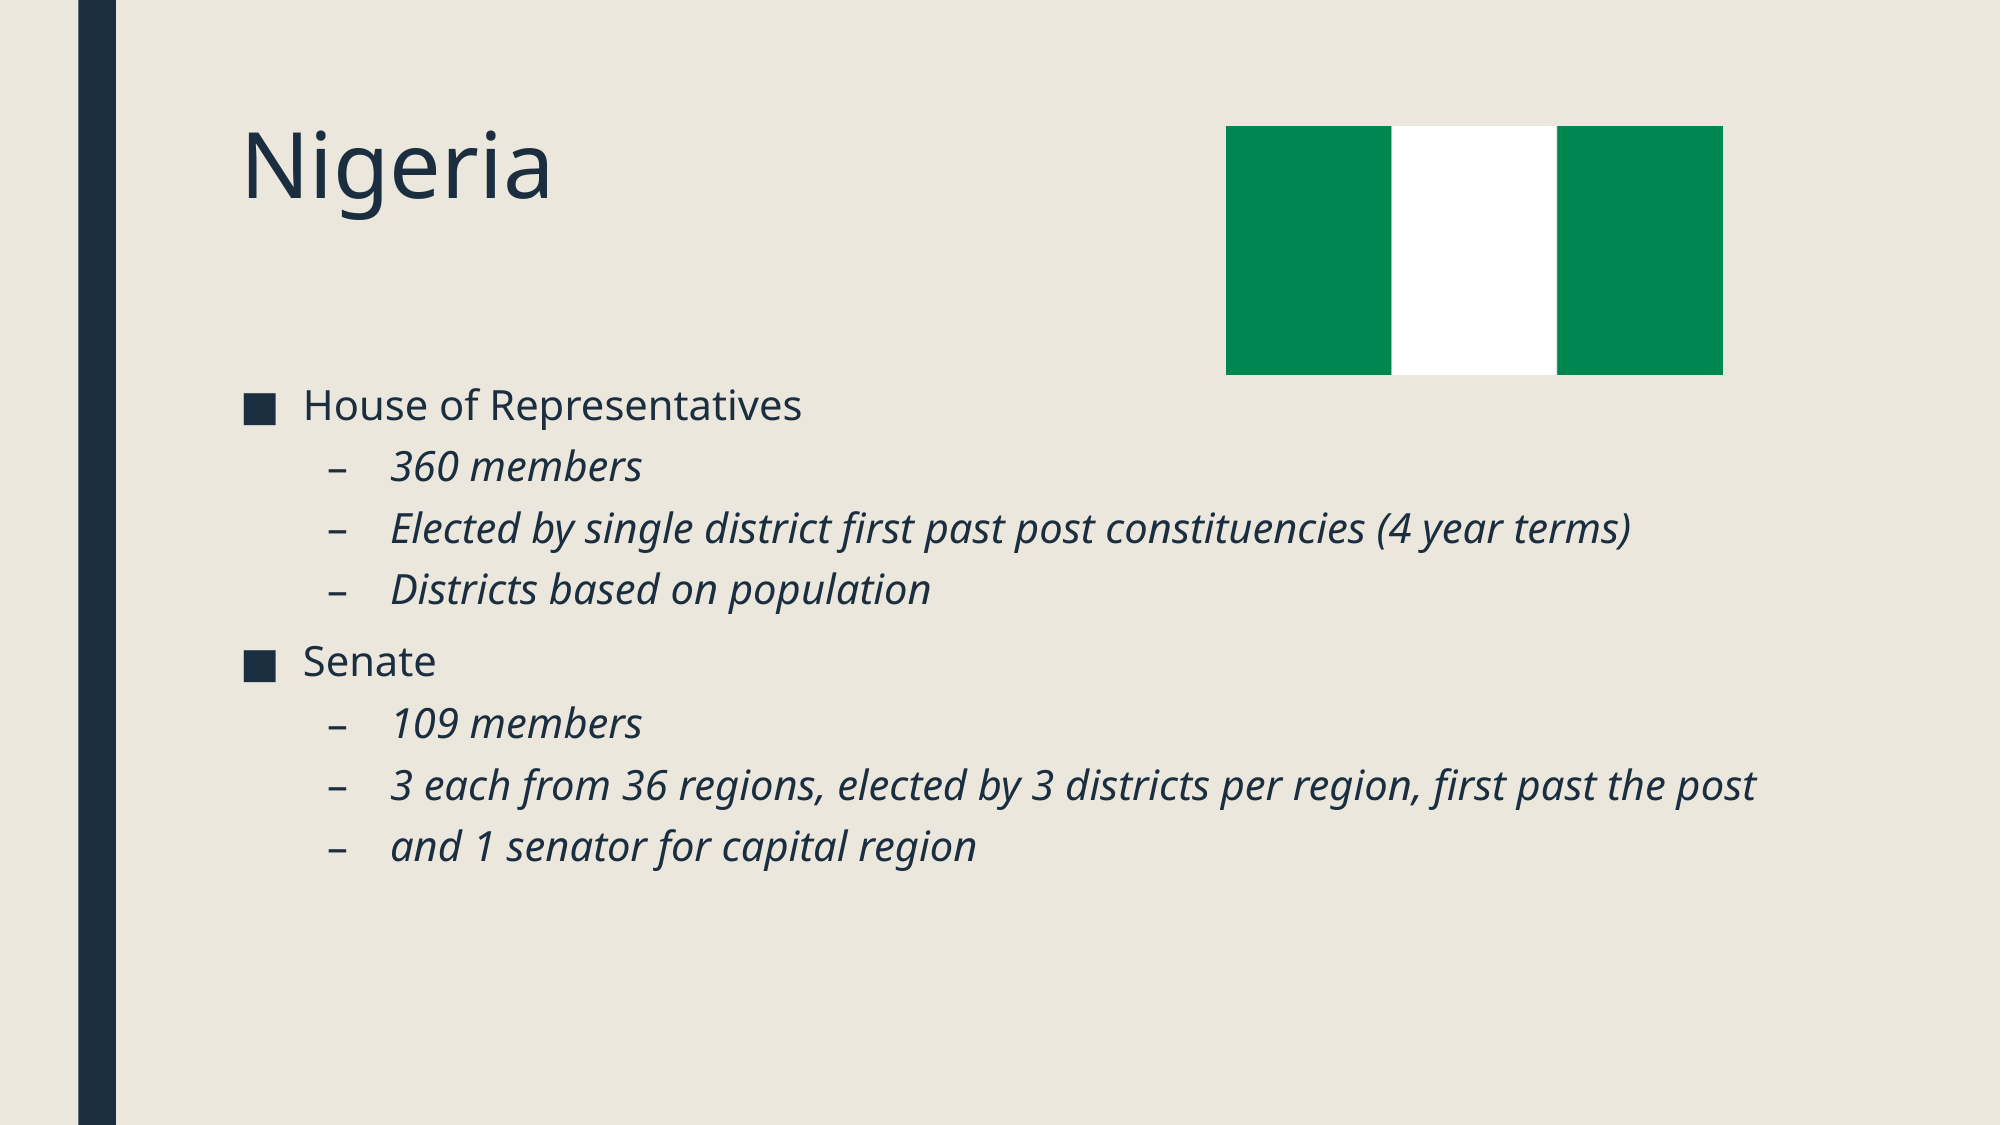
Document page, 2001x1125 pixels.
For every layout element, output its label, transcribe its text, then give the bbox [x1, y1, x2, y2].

list House of Representatives 360 members Elected by single district first past post constituencies (4 year terms) Districts based on population Senate 109 members 3 each from 36 regions, elected by 3 districts per region, first past the post and 1 senator for capital region [225, 375, 1800, 963]
title Nigeria [225, 112, 1800, 357]
picture [1226, 126, 1723, 375]
